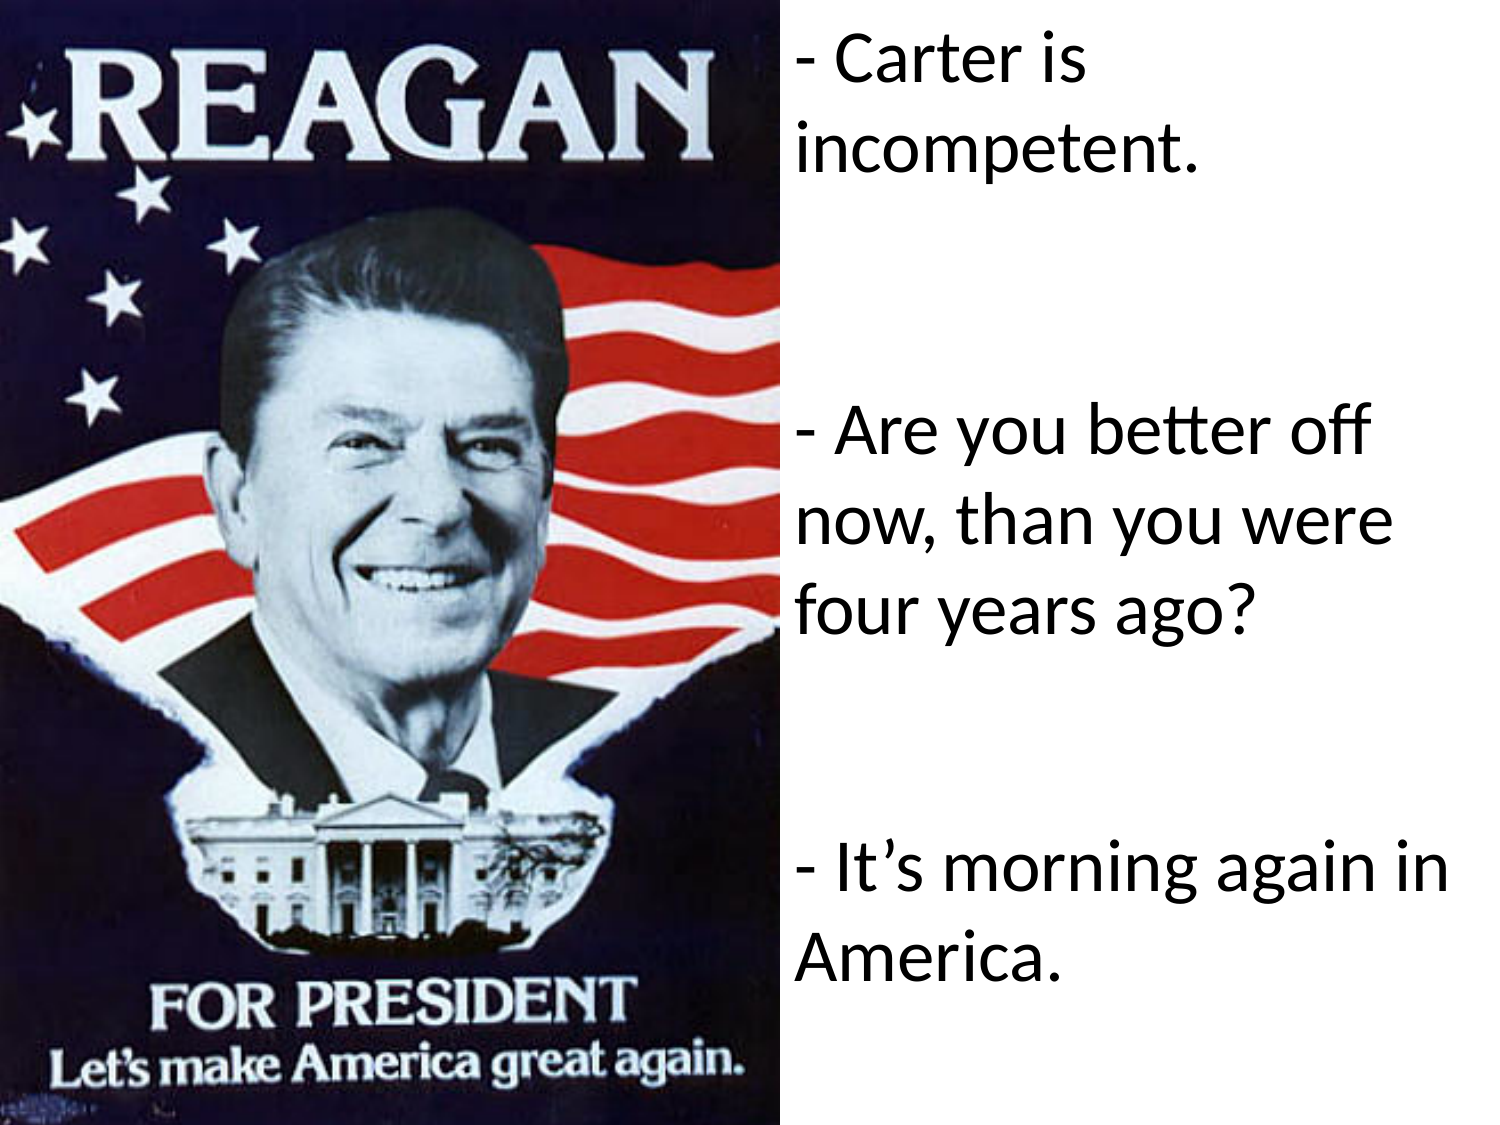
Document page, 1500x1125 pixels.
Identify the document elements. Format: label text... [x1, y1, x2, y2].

text_box - Are you better off now, than you were four years ago? [784, 372, 1500, 658]
text_box - Carter is incompetent. [781, 0, 1500, 195]
text_box - It’s morning again in America. [784, 808, 1500, 1004]
picture [0, 0, 780, 1125]
